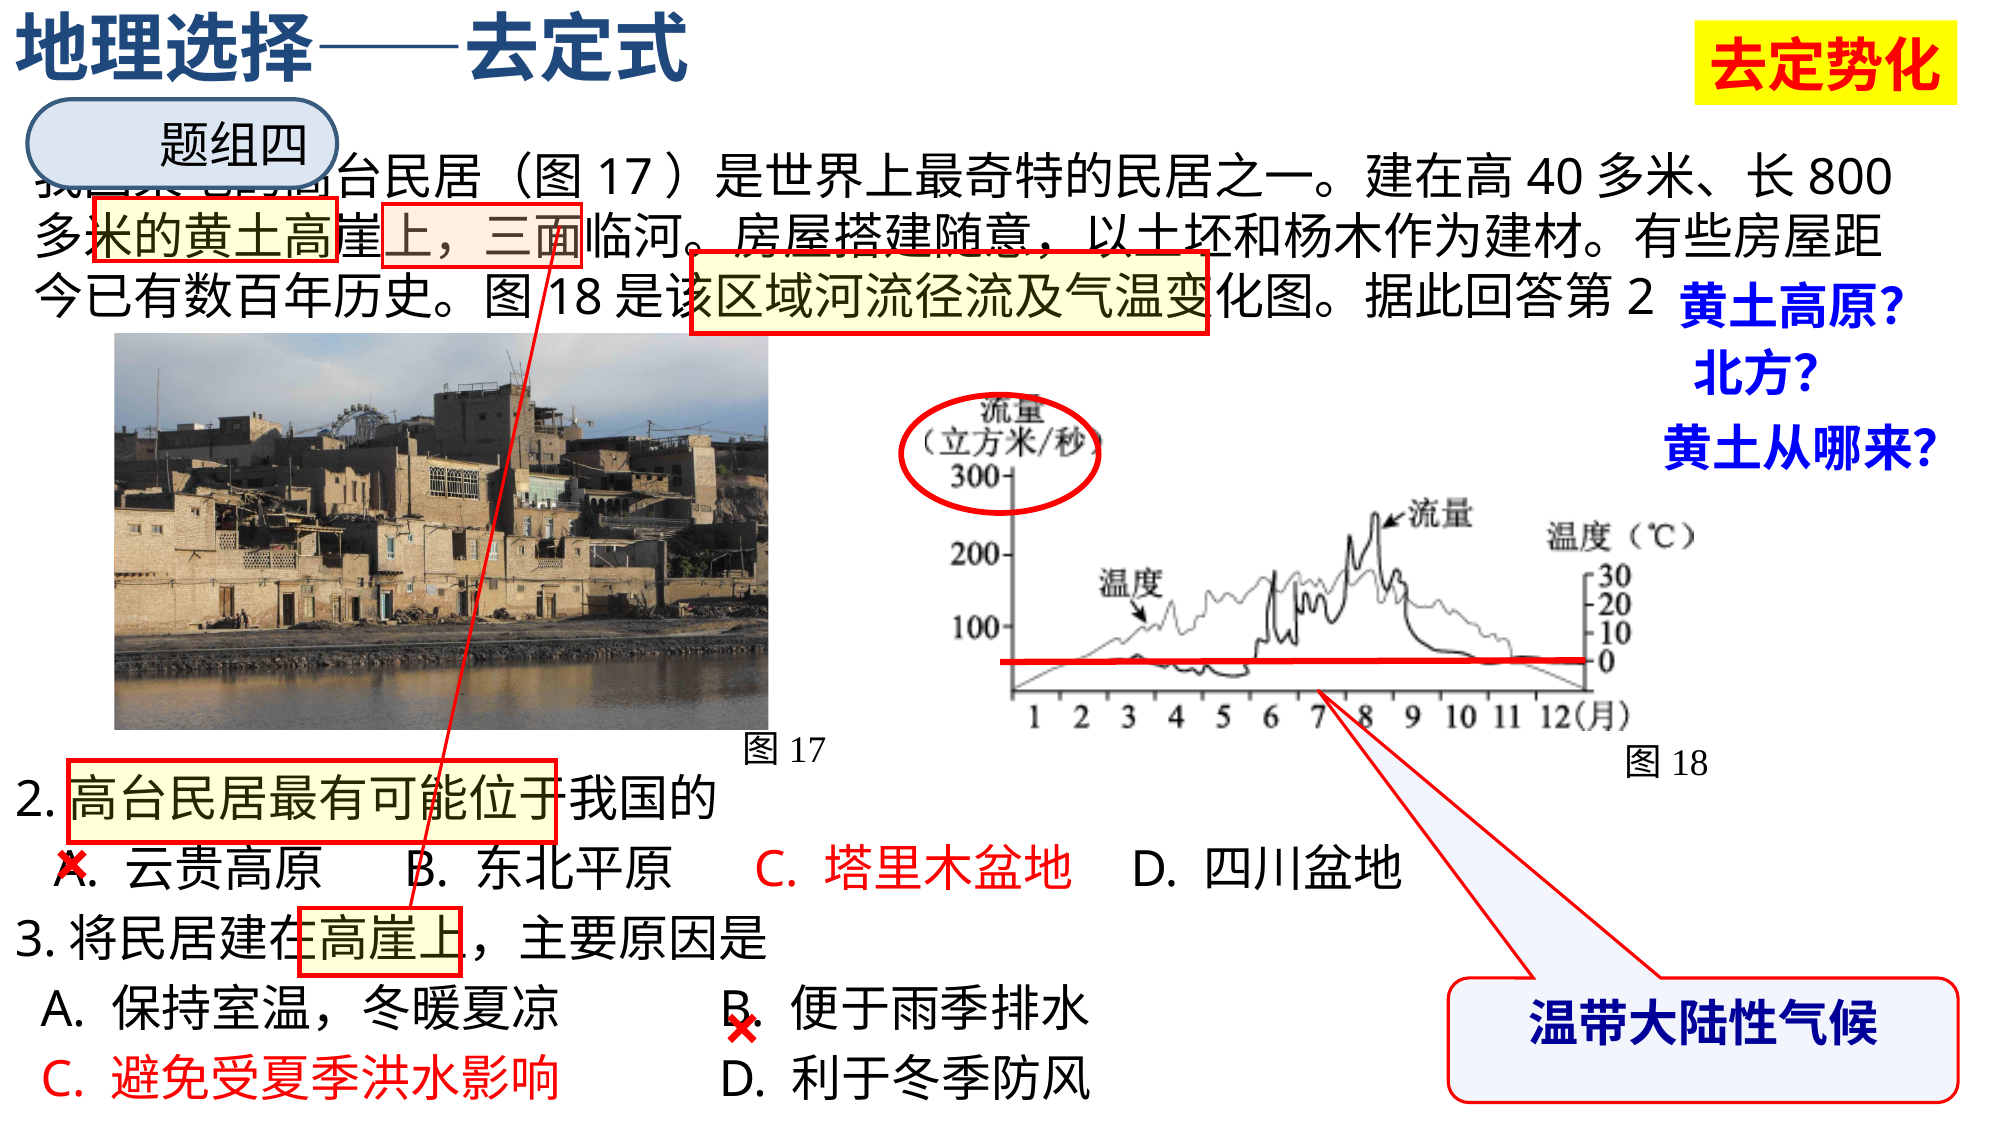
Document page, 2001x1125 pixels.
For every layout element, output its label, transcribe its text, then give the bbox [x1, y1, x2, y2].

text_box 去定势化 [1694, 20, 1958, 105]
text_box [94, 197, 338, 261]
text_box 题组四 [51, 105, 418, 181]
text_box 我国某地的高台民居（图17）是世界上最奇特的民居之一。建在高40多米、长800多米的黄土高崖上，三面临河。房屋搭建随意，以土坯和杨木作为建材。有些房屋距今已有数百年历史。图18是该区域河流径流及气温变化图。据此回答第2、3题。 [19, 137, 1926, 332]
text_box × [38, 814, 136, 910]
text_box [68, 760, 557, 843]
picture [114, 333, 769, 731]
text_box 黄土高原？ [1664, 267, 1959, 342]
text_box × [709, 977, 807, 1073]
text_box 地理选择——去定式 [0, 0, 1358, 98]
text_box 北方？ [1678, 333, 1973, 409]
text_box [691, 251, 1208, 334]
text_box [27, 99, 317, 188]
text_box 图18 [1591, 730, 1743, 774]
text_box 温带大陆性气候 [1354, 739, 1959, 1103]
text_box 2.高台民居最有可能位于我国的 A. 云贵高原 B. 东北平原 C. 塔里木盆地 D. 四川盆地 3.将民居建在高崖上，主要原因是 A. 保持室温，冬暖夏凉 B. 便于雨季排水 C. 避免受夏季洪水影响 D. 利于冬季防风 [0, 758, 1924, 1114]
text_box [901, 419, 920, 489]
text_box [299, 908, 461, 976]
picture [925, 394, 1694, 731]
text_box 图17 [709, 717, 861, 761]
text_box [382, 204, 582, 332]
text_box 黄土从哪来？ [1698, 409, 2000, 485]
slide_number [1433, 1042, 1464, 1103]
